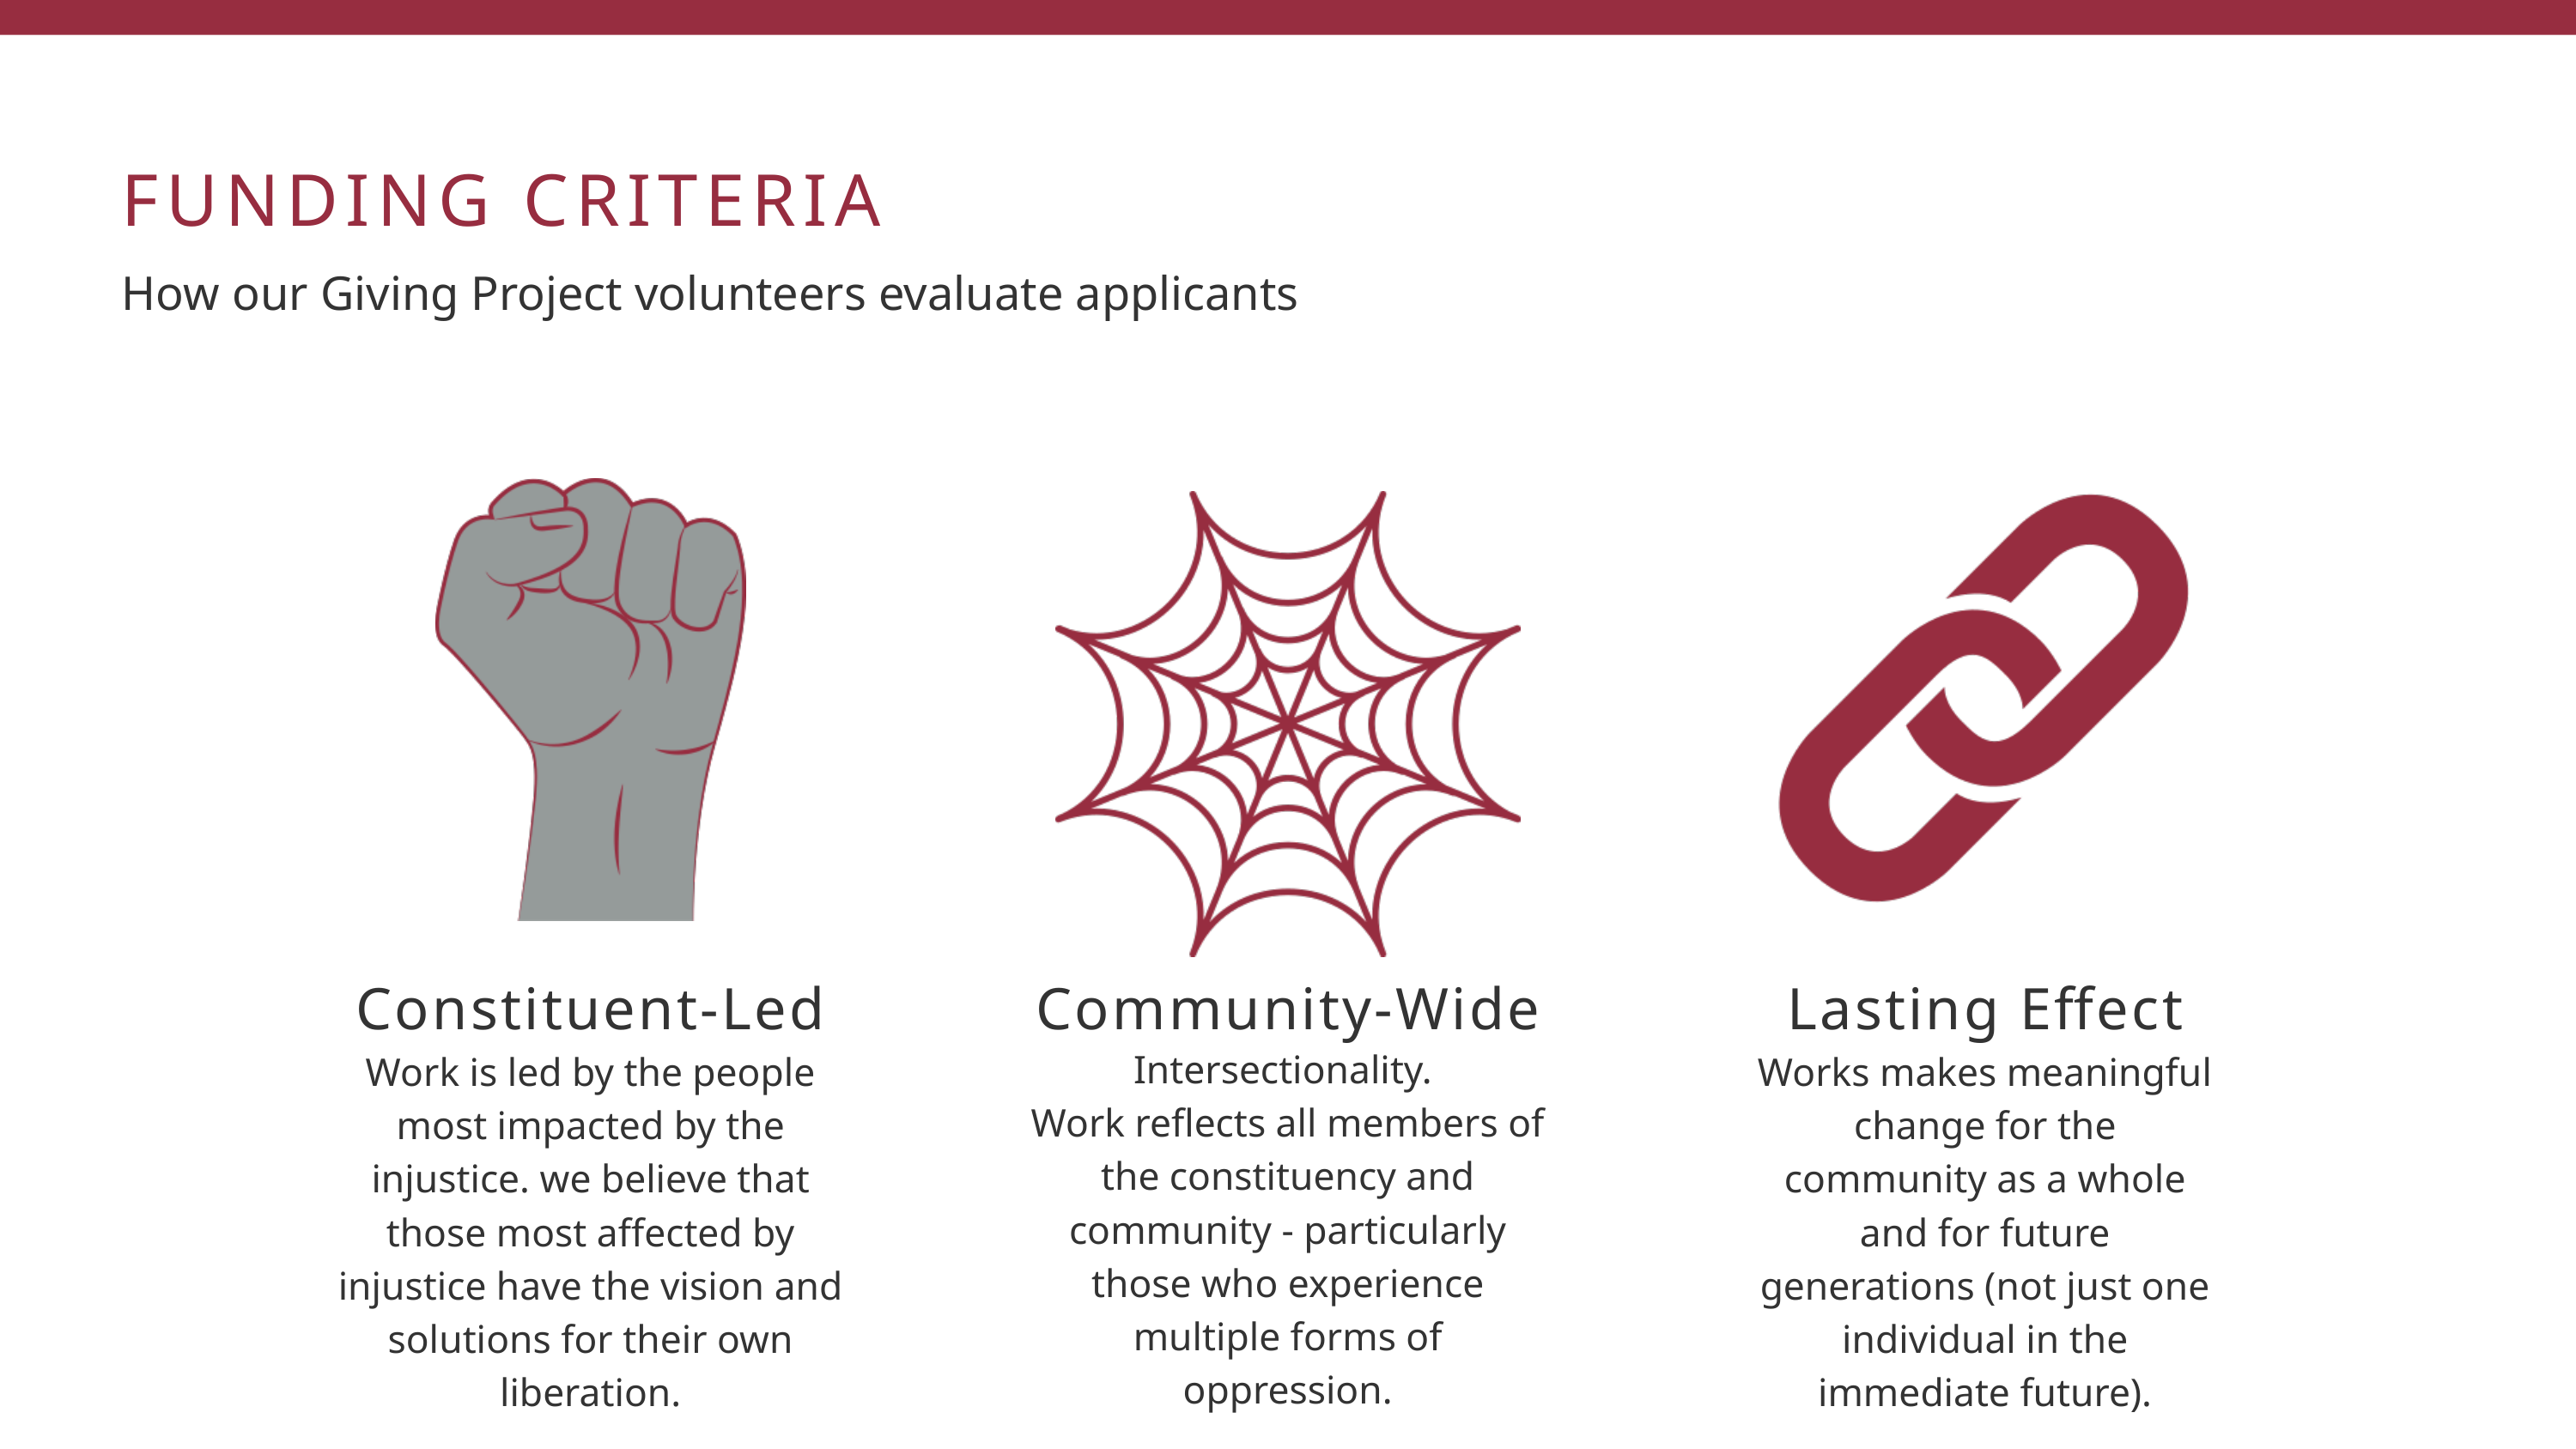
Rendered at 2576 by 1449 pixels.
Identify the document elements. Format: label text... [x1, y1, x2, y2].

text_box Lasting Effect [1697, 967, 2273, 1041]
picture [1777, 491, 2193, 906]
picture [1054, 491, 1522, 957]
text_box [121, 156, 1461, 318]
picture [435, 477, 746, 922]
text_box Constituent-Led [302, 967, 878, 1041]
text_box Intersectionality. Work reflects all members of the constituency and community - particularly those who experience multiple forms of oppression. [1024, 1039, 1552, 1412]
text_box Works makes meaningful change for the community as a whole and for future generations (not just one individual in the immediate future). [1750, 1040, 2221, 1415]
text_box Community-Wide [999, 967, 1576, 1041]
text_box Work is led by the people most impacted by the injustice. we believe that those most affected by injustice have the vision and solutions for their own liberation. [326, 1040, 855, 1415]
text_box [0, 0, 2576, 35]
